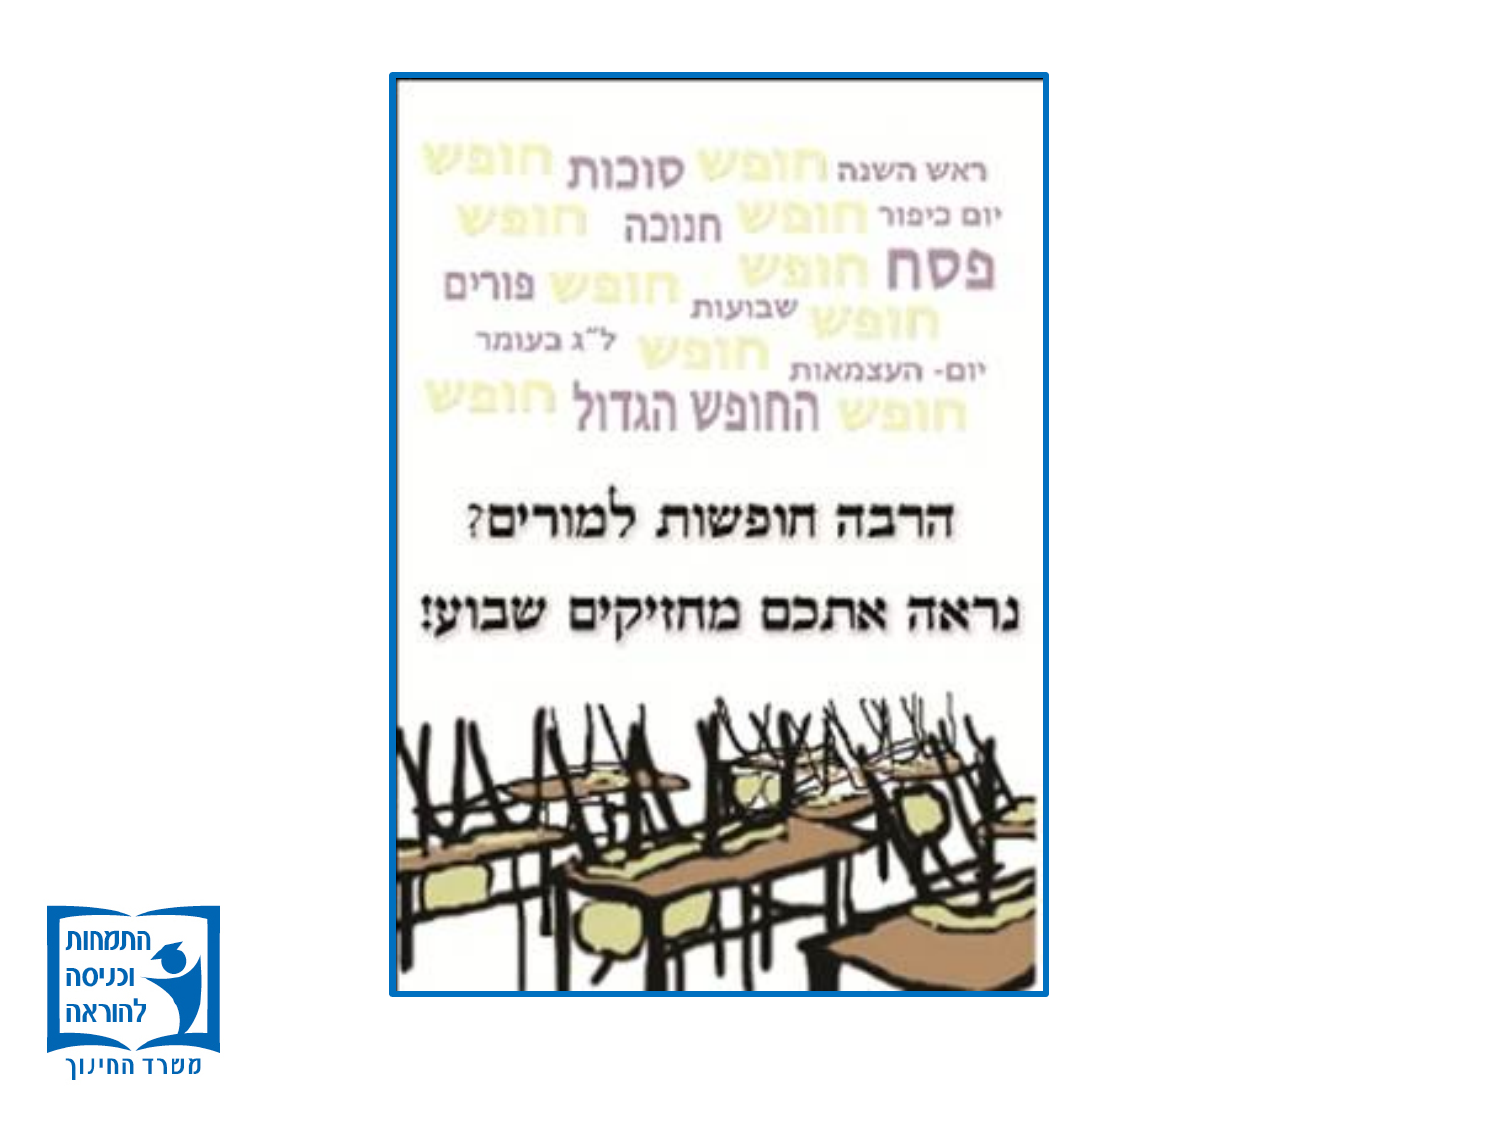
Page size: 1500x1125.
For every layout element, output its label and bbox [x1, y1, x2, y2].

picture [395, 77, 1044, 992]
picture [37, 896, 228, 1086]
